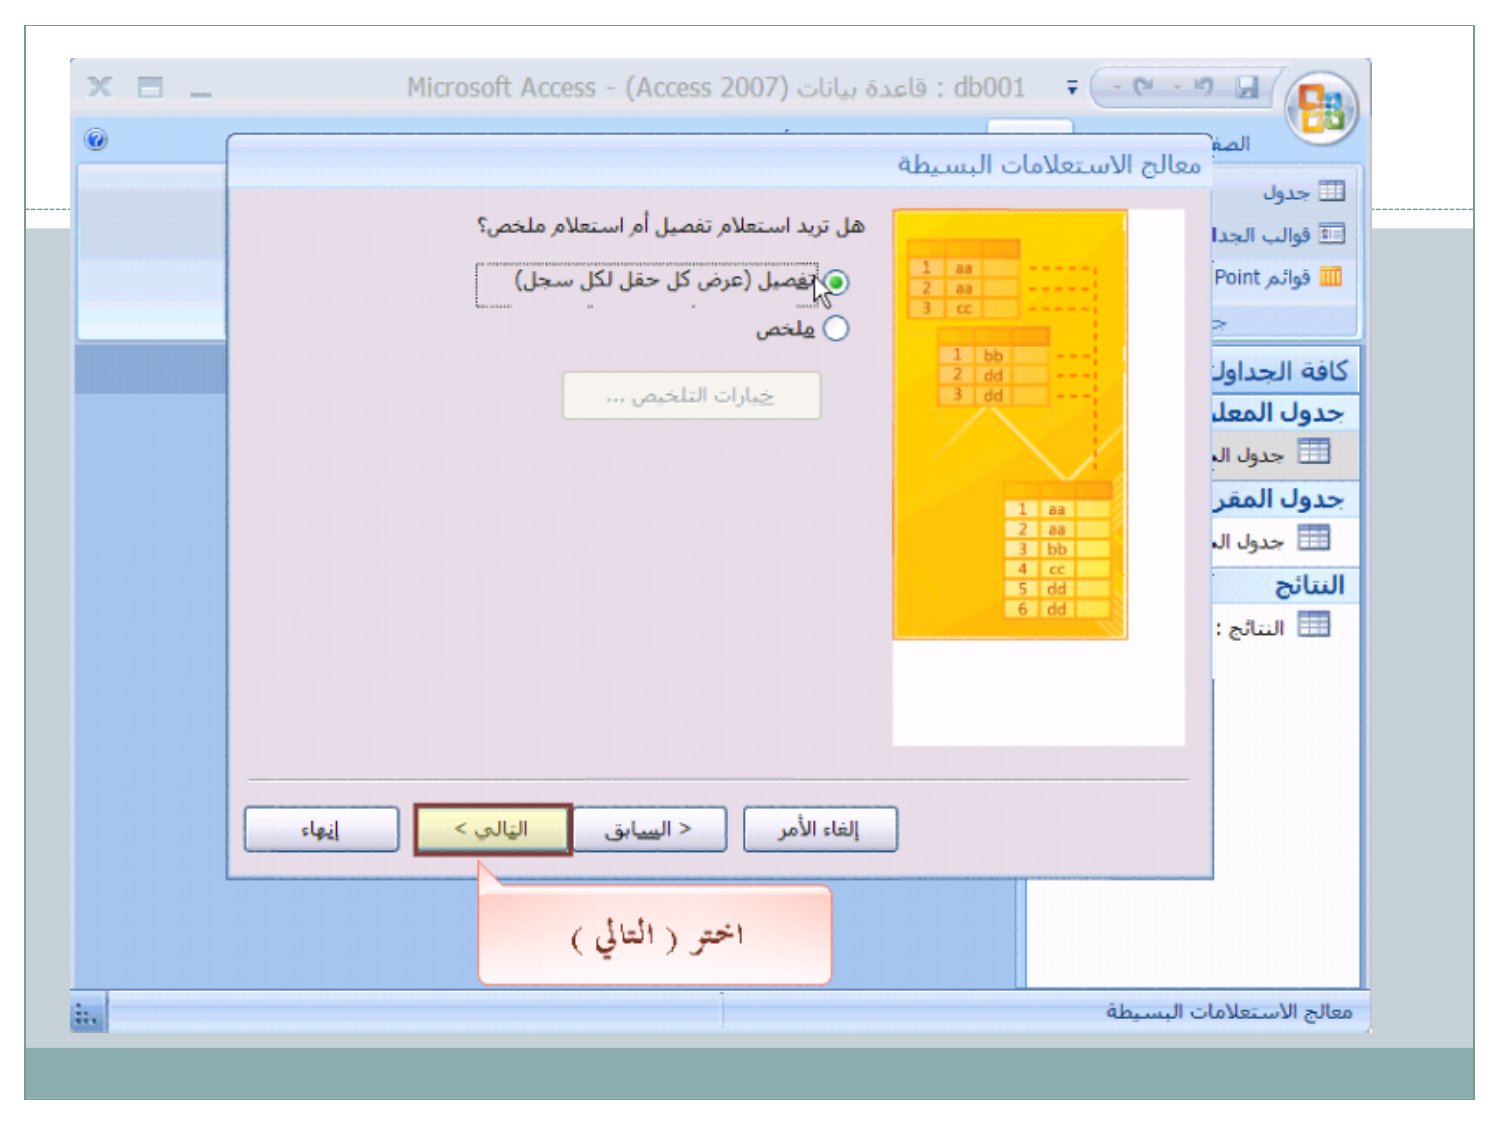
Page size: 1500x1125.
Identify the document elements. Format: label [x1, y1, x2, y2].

picture [70, 58, 1373, 1034]
